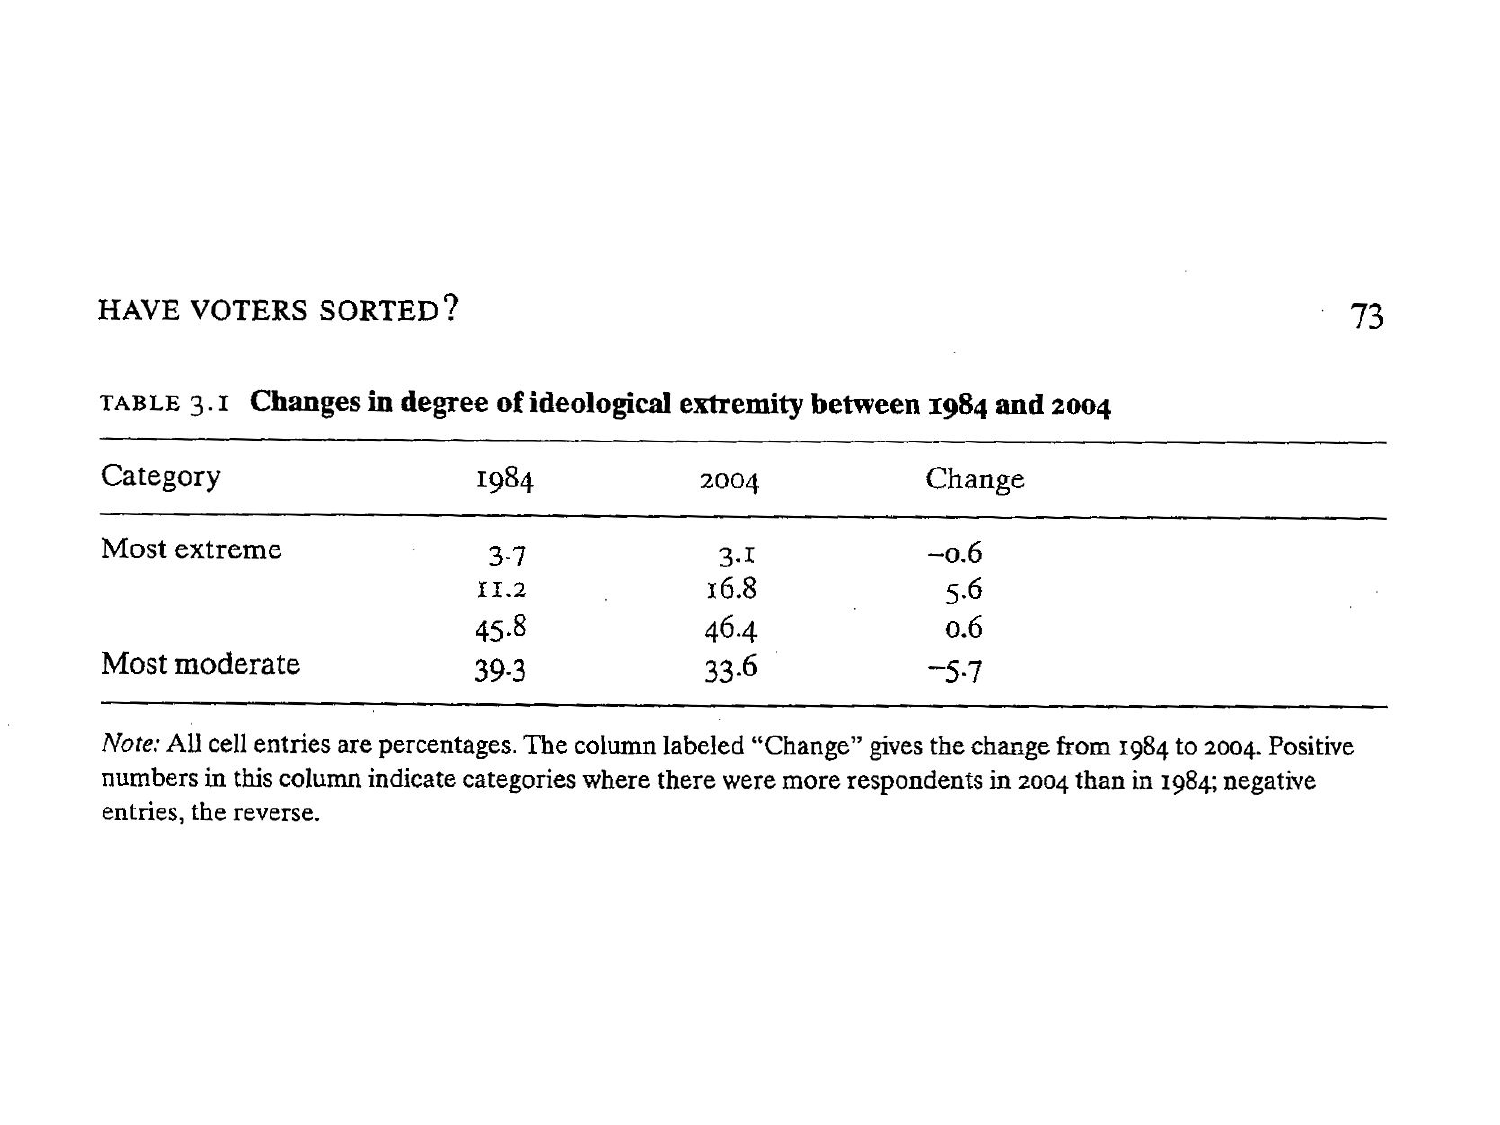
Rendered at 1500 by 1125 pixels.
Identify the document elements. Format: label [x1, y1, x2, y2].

picture [0, 218, 1500, 907]
